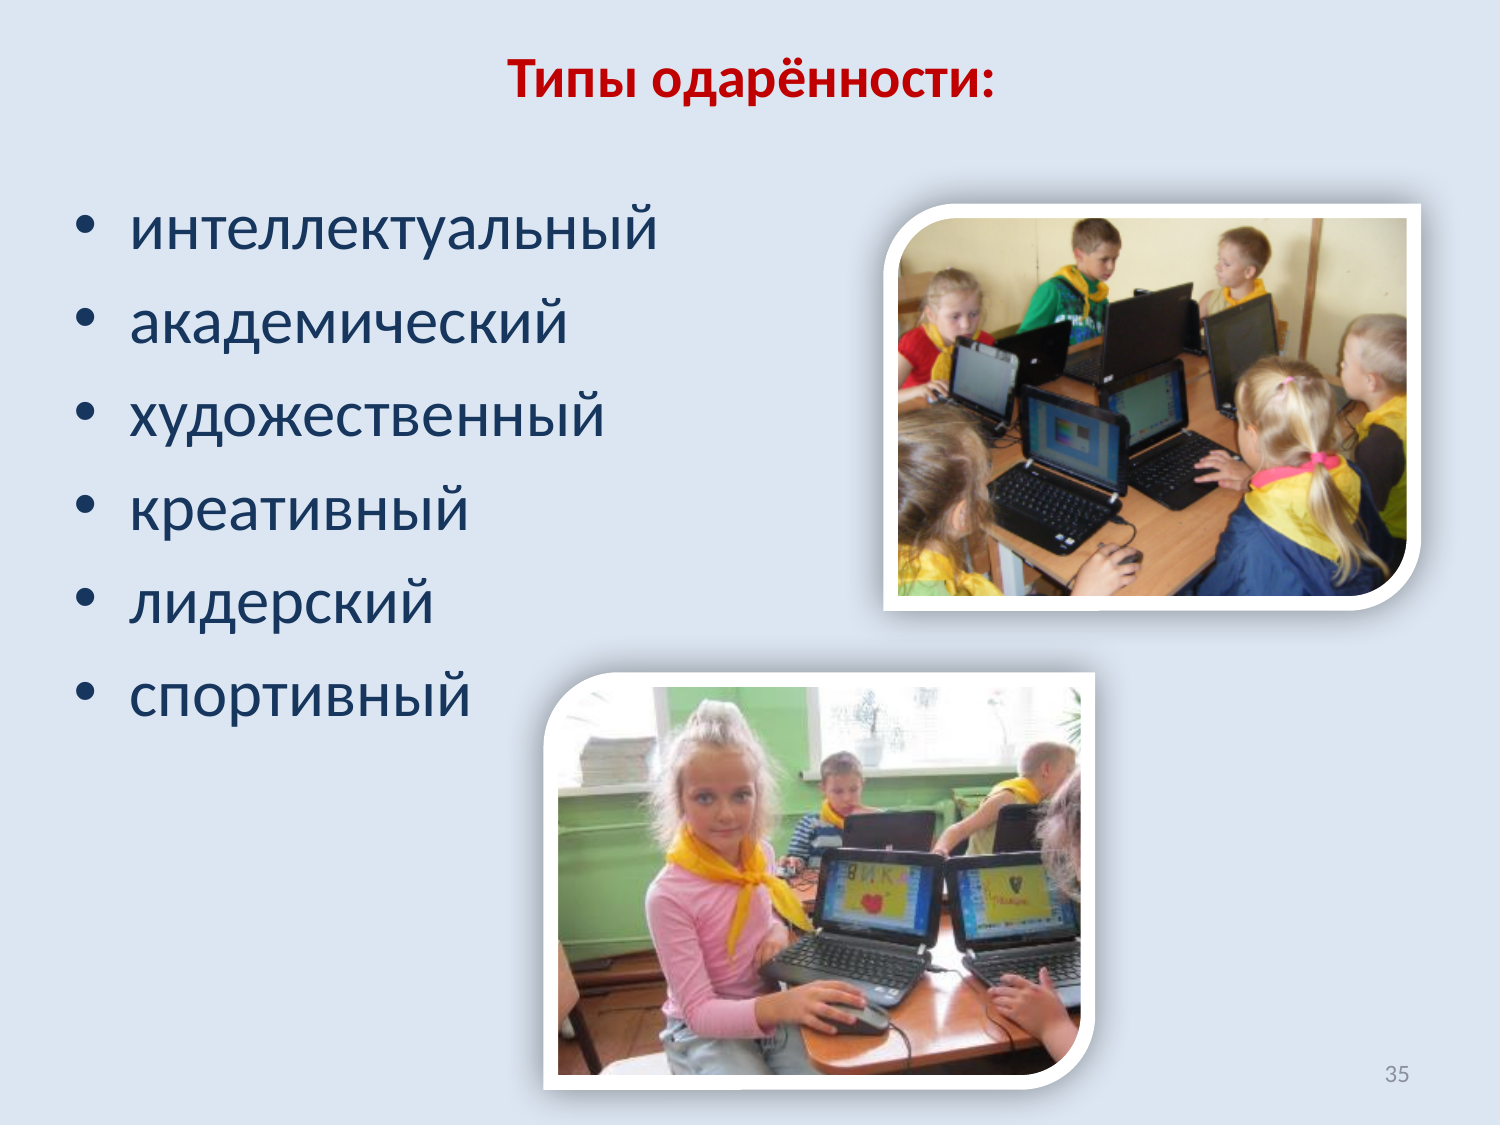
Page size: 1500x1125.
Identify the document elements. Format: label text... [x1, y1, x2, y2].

list интеллектуальный академический художественный креативный лидерский спортивный [58, 175, 1409, 919]
slide_number 35 [1074, 1042, 1425, 1103]
picture [890, 210, 1415, 604]
title Типы одарённости: [105, 0, 1400, 149]
picture [550, 679, 1089, 1083]
